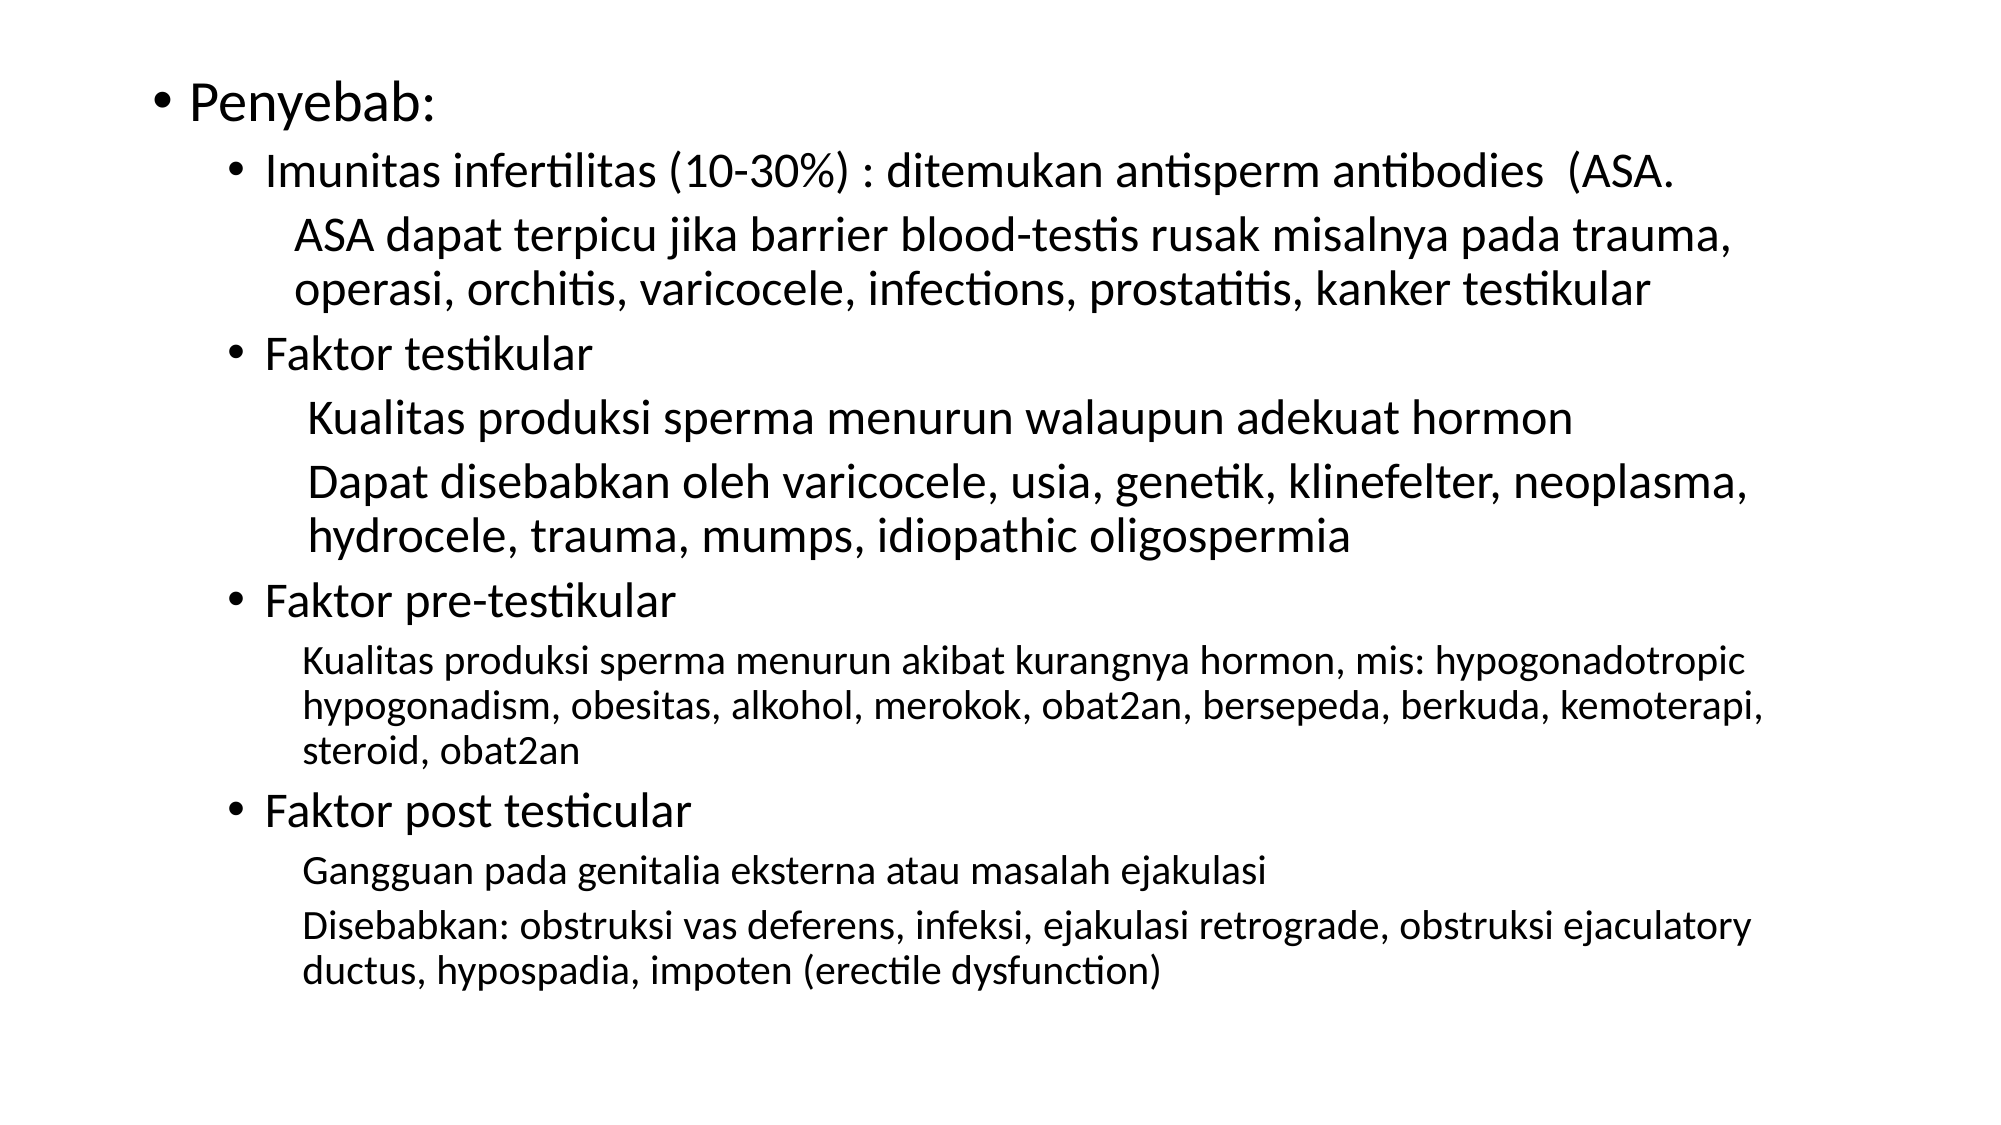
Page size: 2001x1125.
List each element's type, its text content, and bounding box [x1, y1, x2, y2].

list Penyebab: Imunitas infertilitas (10-30%) : ditemukan antisperm antibodies (ASA. ASA dapat terpicu jika barrier blood-testis rusak misalnya pada trauma, operasi, orchitis, varicocele, infections, prostatitis, kanker testikular Faktor testikular Kualitas produksi sperma menurun walaupun adekuat hormon Dapat disebabkan oleh varicocele, usia, genetik, klinefelter, neoplasma, hydrocele, trauma, mumps, idiopathic oligospermia Faktor pre-testikular Kualitas produksi sperma menurun akibat kurangnya hormon, mis: hypogonadotropic hypogonadism, obesitas, alkohol, merokok, obat2an, bersepeda, berkuda, kemoterapi, steroid, obat2an Faktor post testicular Gangguan pada genitalia eksterna atau masalah ejakulasi Disebabkan: obstruksi vas deferens, infeksi, ejakulasi retrograde, obstruksi ejaculatory ductus, hypospadia, impoten (erectile dysfunction) [137, 63, 1863, 1073]
